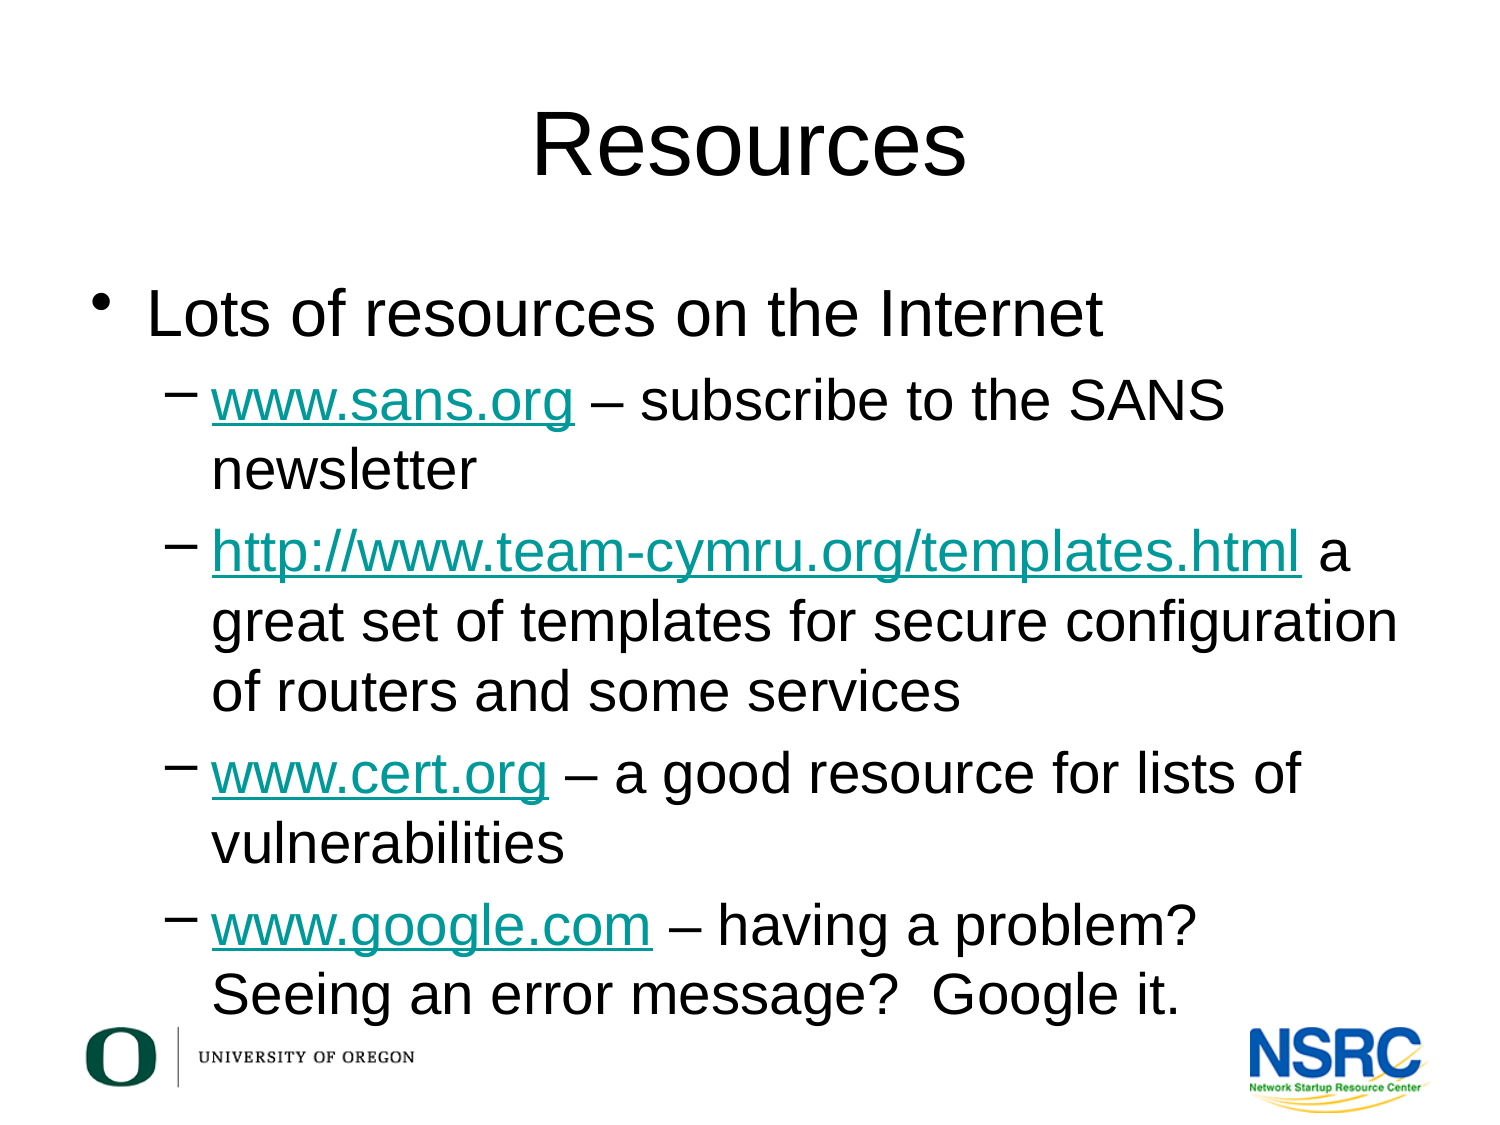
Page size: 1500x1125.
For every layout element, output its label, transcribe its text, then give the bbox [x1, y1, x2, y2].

picture [1250, 1027, 1430, 1113]
title Resources [74, 44, 1426, 233]
picture [75, 1024, 425, 1090]
list Lots of resources on the Internet www.sans.org – subscribe to the SANS newsletter http://www.team-cymru.org/templates.html a great set of templates for secure configuration of routers and some services www.cert.org – a good resource for lists of vulnerabilities www.google.com – having a problem? Seeing an error message? Google it. [74, 262, 1426, 1006]
